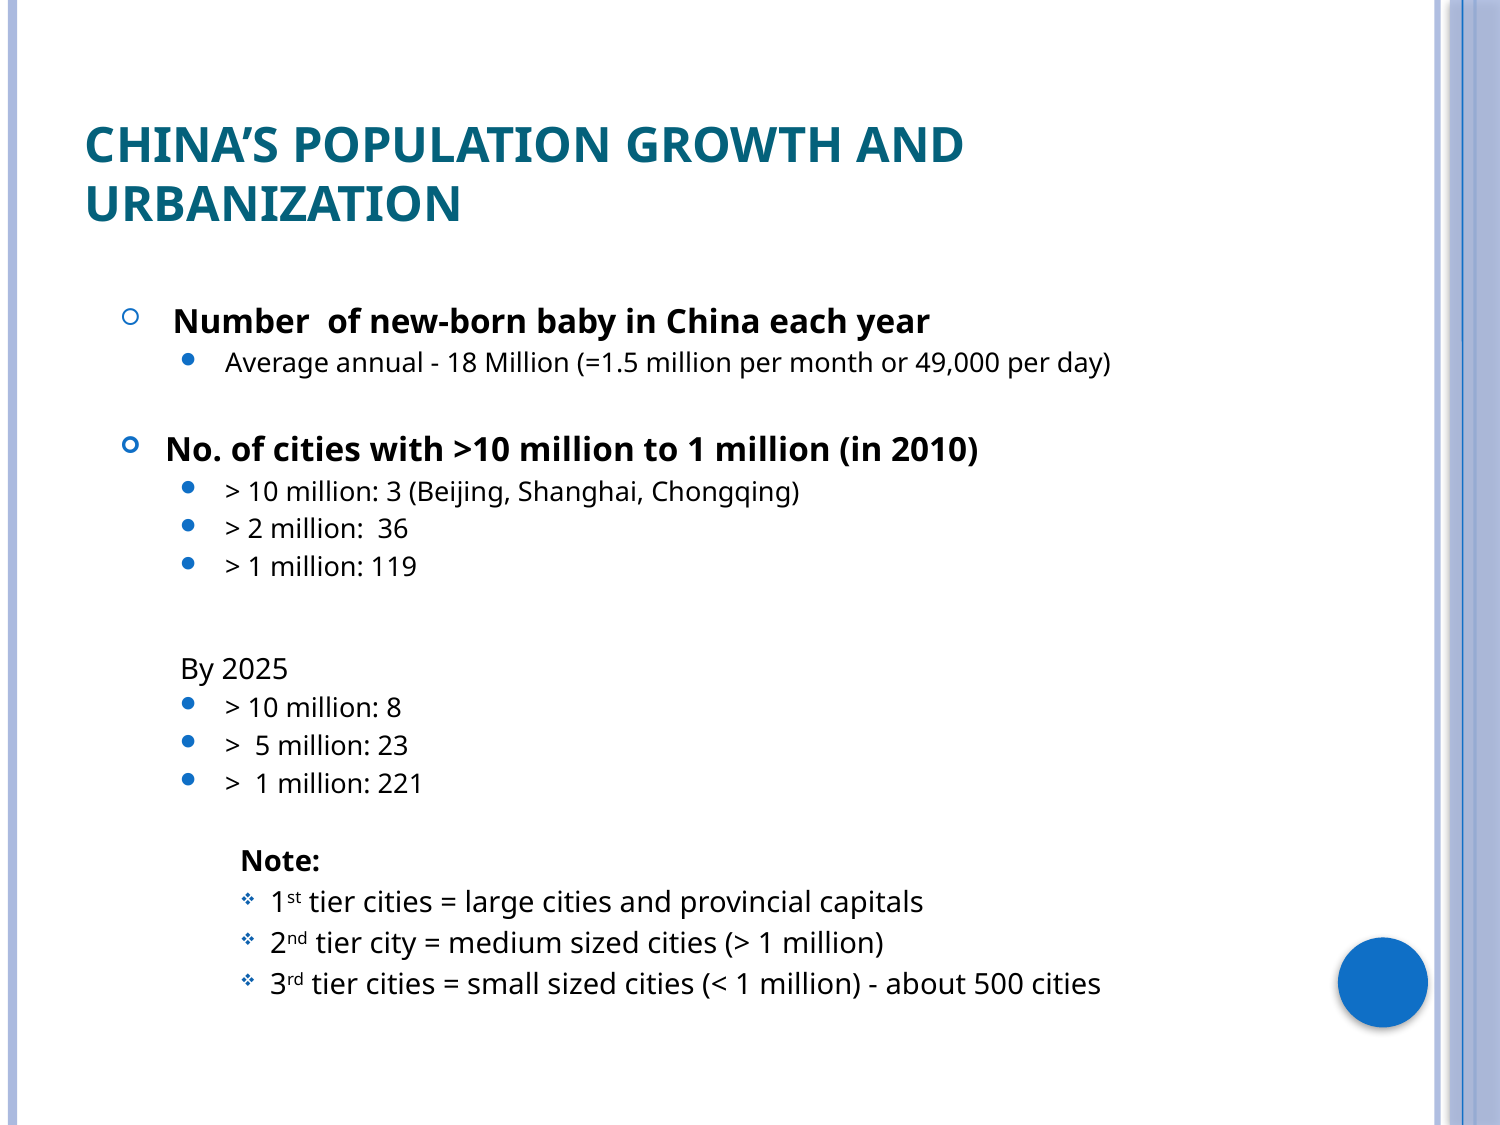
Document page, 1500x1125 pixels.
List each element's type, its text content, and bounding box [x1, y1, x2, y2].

list Number of new-born baby in China each year Average annual - 18 Million (=1.5 million per month or 49,000 per day) No. of cities with >10 million to 1 million (in 2010) > 10 million: 3 (Beijing, Shanghai, Chongqing) > 2 million: 36 > 1 million: 119 By 2025 > 10 million: 8 > 5 million: 23 > 1 million: 221 Note: 1st tier cities = large cities and provincial capitals 2nd tier city = medium sized cities (> 1 million) 3rd tier cities = small sized cities (< 1 million) - about 500 cities [105, 292, 1196, 1025]
title China’s population growth and urbanization [70, 105, 1296, 293]
